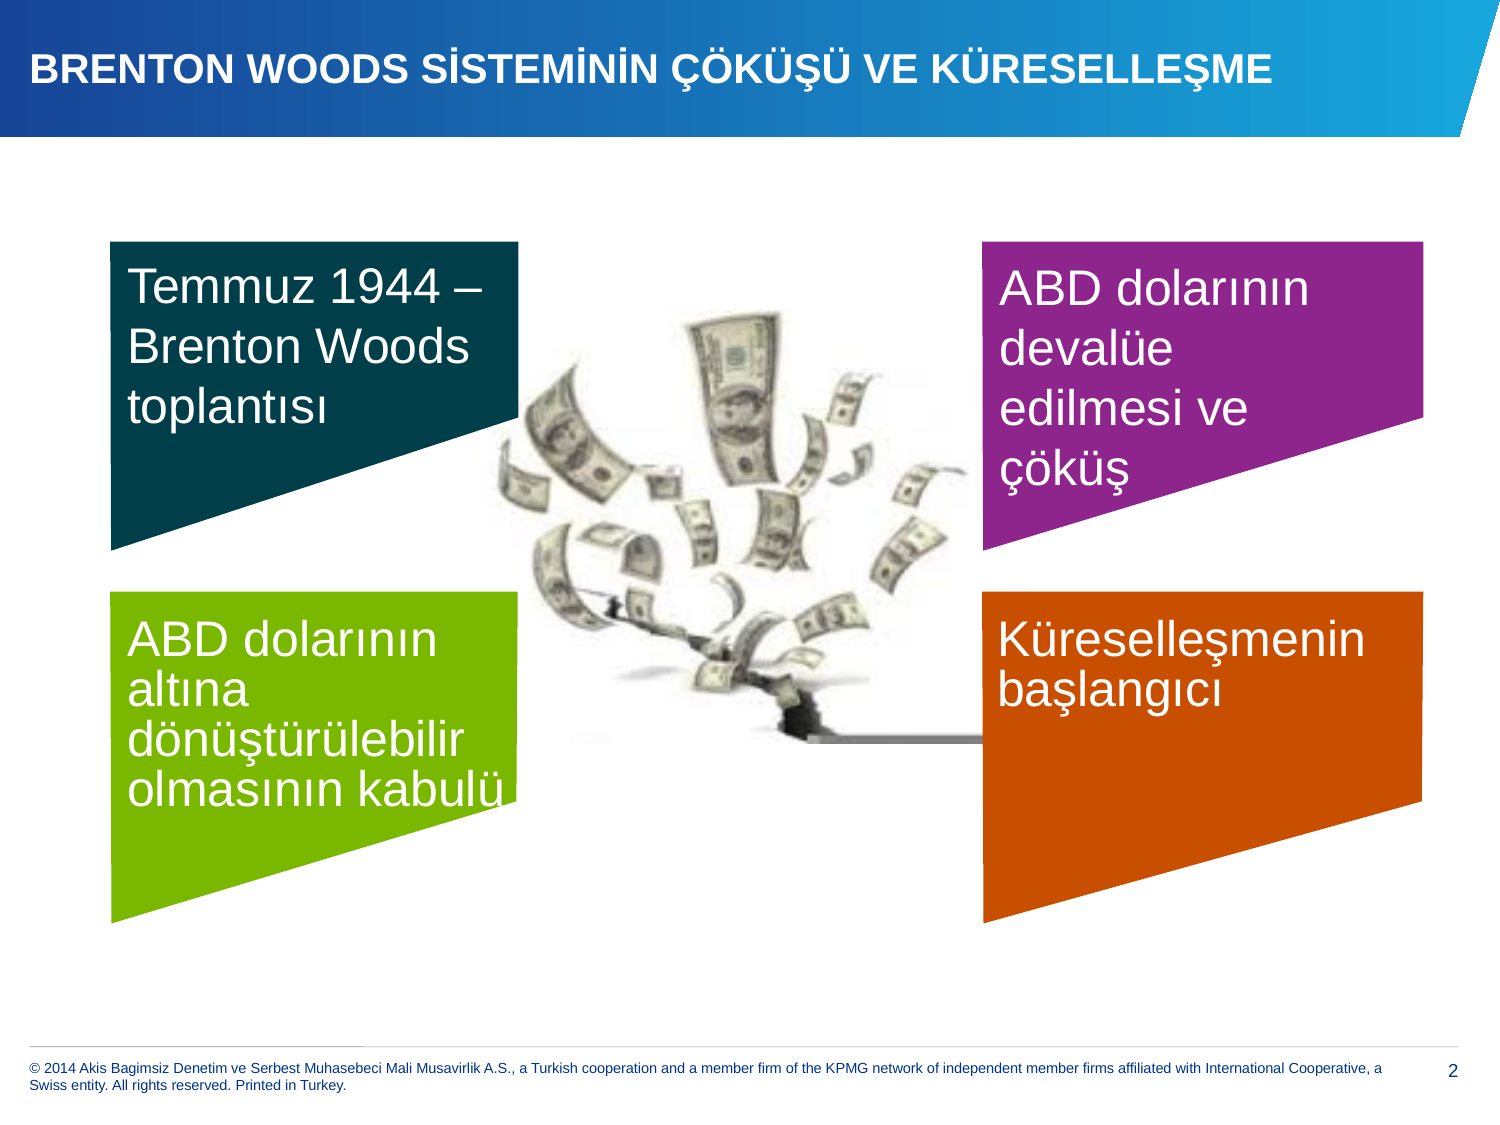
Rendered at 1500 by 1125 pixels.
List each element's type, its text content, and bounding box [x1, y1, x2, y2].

text_box Küreselleşmenin başlangıcı [1028, 609, 1390, 724]
text_box [1028, 505, 1138, 539]
text_box [109, 590, 472, 925]
text_box [109, 240, 520, 552]
picture [472, 309, 1028, 744]
title BRENTON WOODS SİSTEMİNİN ÇÖKÜŞÜ VE KÜRESELLEŞME [29, 18, 1459, 114]
text_box [981, 590, 1425, 925]
text_box [981, 240, 1425, 442]
text_box ABD dolarının devalüe edilmesi ve çöküş [982, 246, 1346, 505]
text_box Temmuz 1944 – Brenton Woods toplantısı [112, 246, 512, 442]
text_box ABD dolarının altına dönüştürülebilir olmasının kabulü [112, 609, 521, 824]
